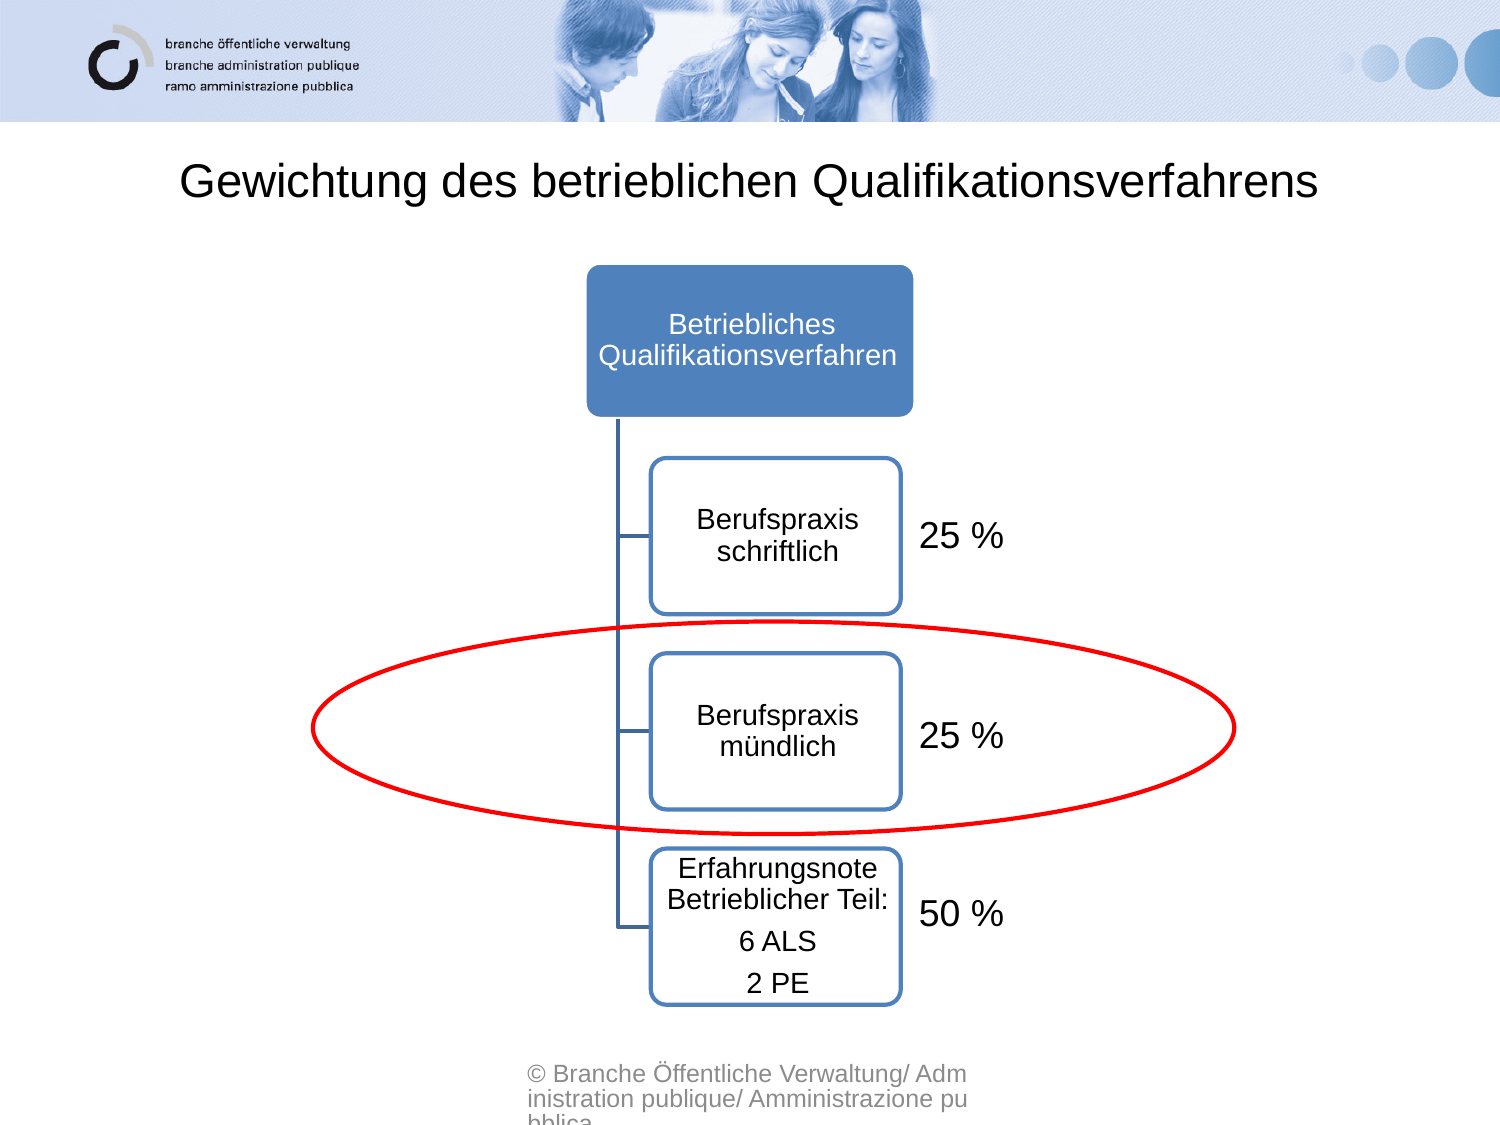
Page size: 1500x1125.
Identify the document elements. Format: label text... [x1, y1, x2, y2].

footer © Branche Öffentliche Verwaltung/ Administration publique/ Amministrazione pubblica [512, 1042, 988, 1103]
picture [0, 0, 1500, 122]
title Gewichtung des betrieblichen Qualifikationsverfahrens [75, 125, 1425, 233]
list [74, 262, 1426, 1006]
